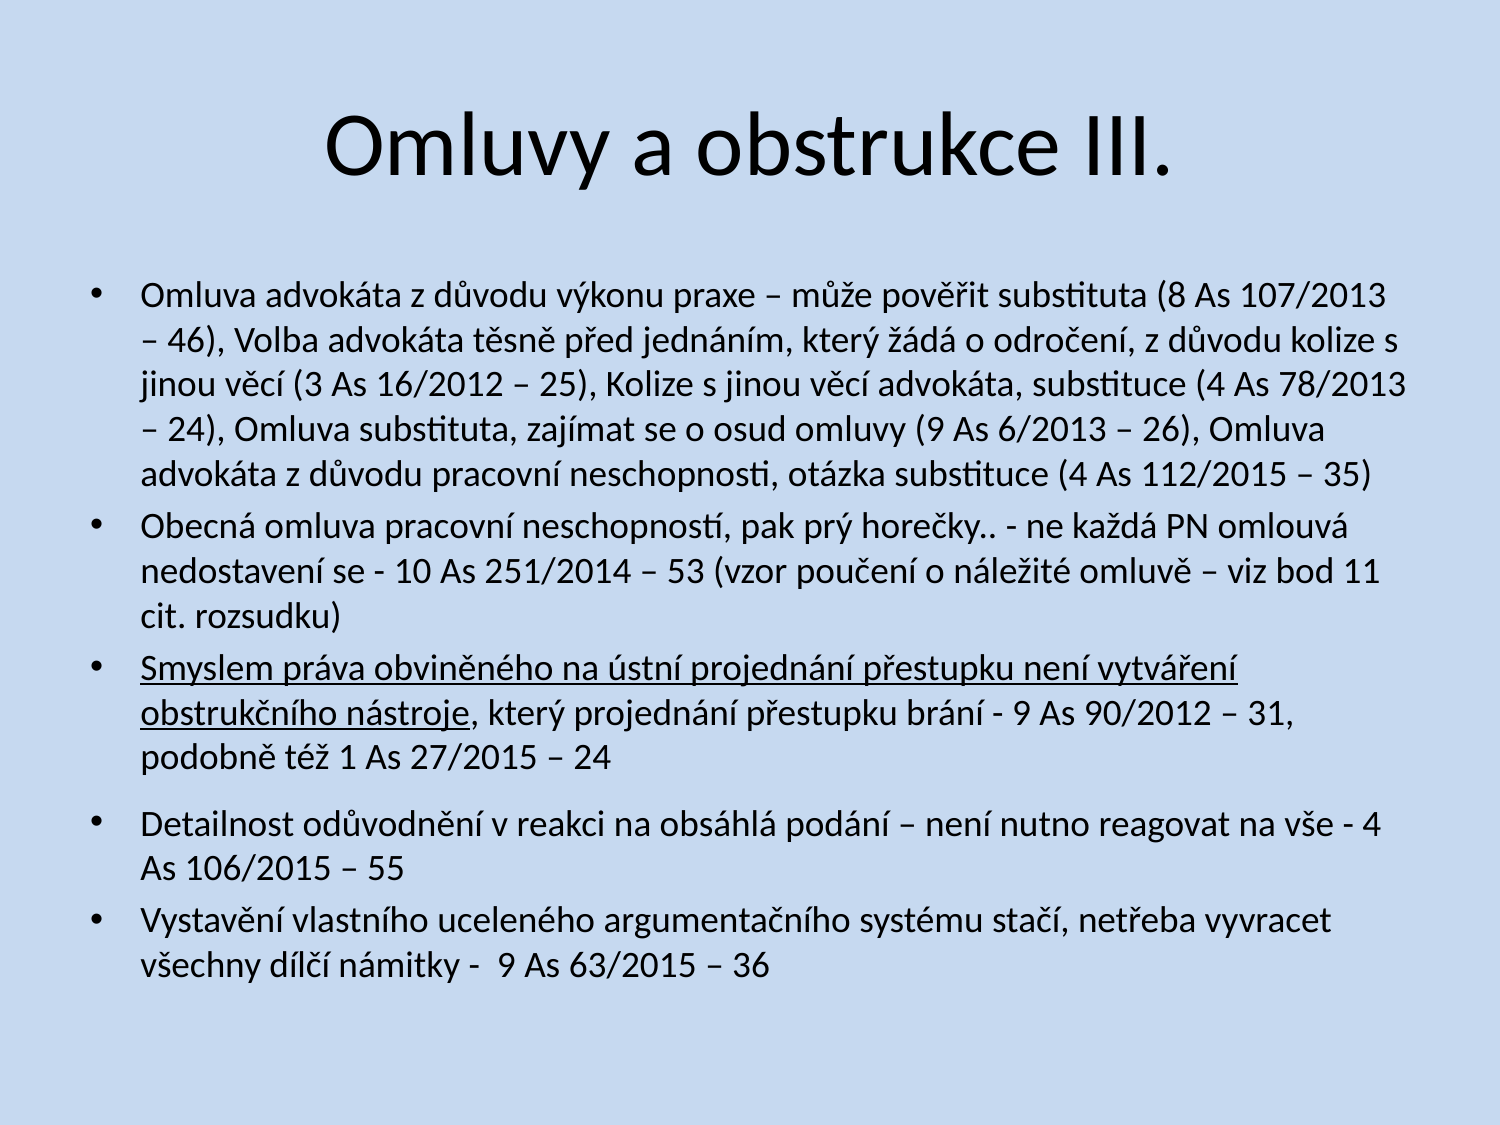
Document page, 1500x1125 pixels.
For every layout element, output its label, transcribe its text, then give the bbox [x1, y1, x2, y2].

title Omluvy a obstrukce III. [75, 45, 1425, 233]
list Omluva advokáta z důvodu výkonu praxe – může pověřit substituta (8 As 107/2013 – 46), Volba advokáta těsně před jednáním, který žádá o odročení, z důvodu kolize s jinou věcí (3 As 16/2012 – 25), Kolize s jinou věcí advokáta, substituce (4 As 78/2013 – 24), Omluva substituta, zajímat se o osud omluvy (9 As 6/2013 – 26), Omluva advokáta z důvodu pracovní neschopnosti, otázka substituce (4 As 112/2015 – 35) Obecná omluva pracovní neschopností, pak prý horečky.. - ne každá PN omlouvá nedostavení se - 10 As 251/2014 – 53 (vzor poučení o náležité omluvě – viz bod 11 cit. rozsudku) Smyslem práva obviněného na ústní projednání přestupku není vytváření obstrukčního nástroje, který projednání přestupku brání - 9 As 90/2012 – 31, podobně též 1 As 27/2015 – 24 Detailnost odůvodnění v reakci na obsáhlá podání – není nutno reagovat na vše - 4 As 106/2015 – 55 Vystavění vlastního uceleného argumentačního systému stačí, netřeba vyvracet všechny dílčí námitky - 9 As 63/2015 – 36 [75, 262, 1425, 1005]
